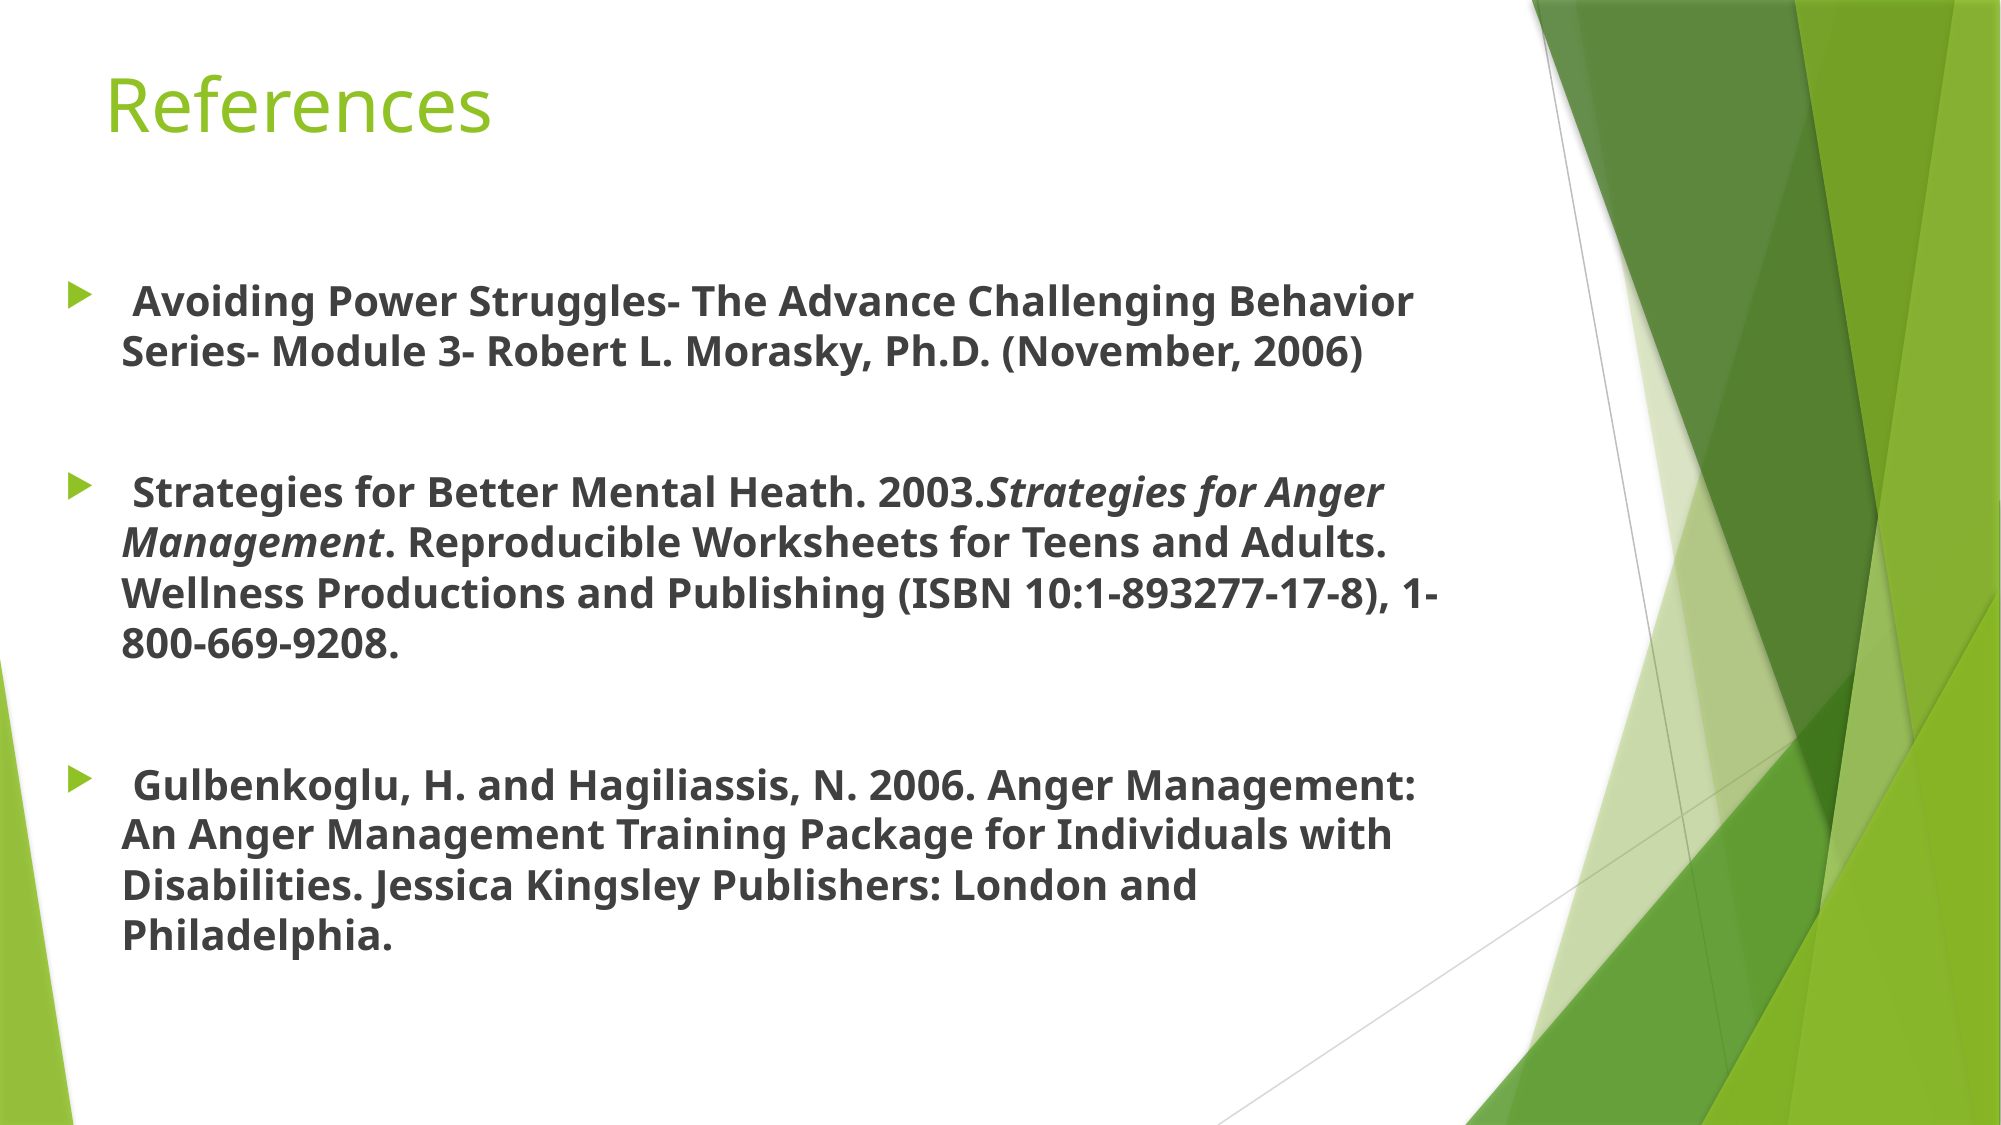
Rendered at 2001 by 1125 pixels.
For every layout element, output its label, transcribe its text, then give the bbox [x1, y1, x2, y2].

list Avoiding Power Struggles- The Advance Challenging Behavior Series- Module 3- Robert L. Morasky, Ph.D. (November, 2006) Strategies for Better Mental Heath. 2003.Strategies for Anger Management. Reproducible Worksheets for Teens and Adults. Wellness Productions and Publishing (ISBN 10:1-893277-17-8), 1-800-669-9208. Gulbenkoglu, H. and Hagiliassis, N. 2006. Anger Management: An Anger Management Training Package for Individuals with Disabilities. Jessica Kingsley Publishers: London and Philadelphia. [50, 266, 1461, 1096]
title References [89, 50, 1500, 267]
